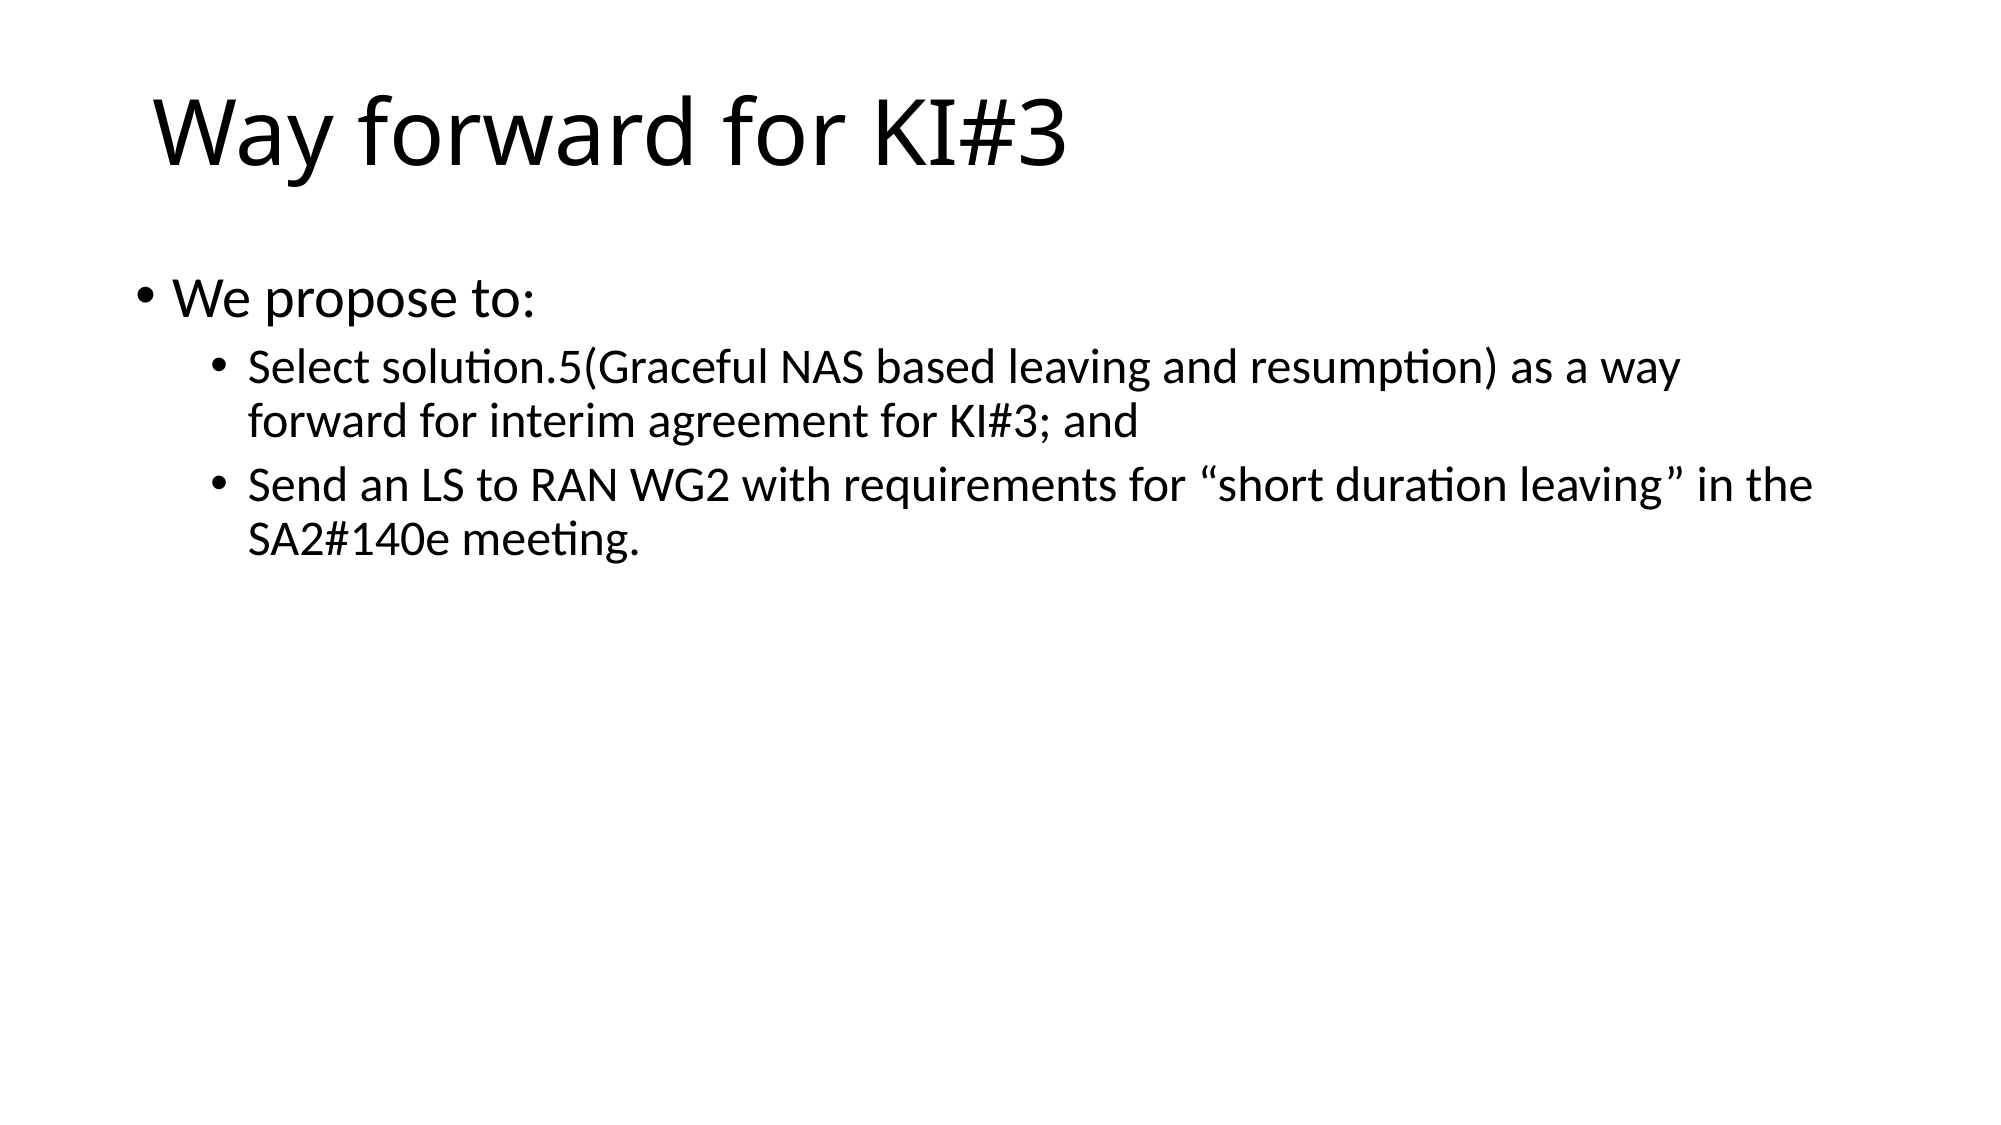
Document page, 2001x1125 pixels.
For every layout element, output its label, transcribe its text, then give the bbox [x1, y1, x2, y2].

list We propose to: Select solution.5(Graceful NAS based leaving and resumption) as a way forward for interim agreement for KI#3; and Send an LS to RAN WG2 with requirements for “short duration leaving” in the SA2#140e meeting. [120, 259, 1846, 592]
title Way forward for KI#3 [137, 59, 1863, 212]
